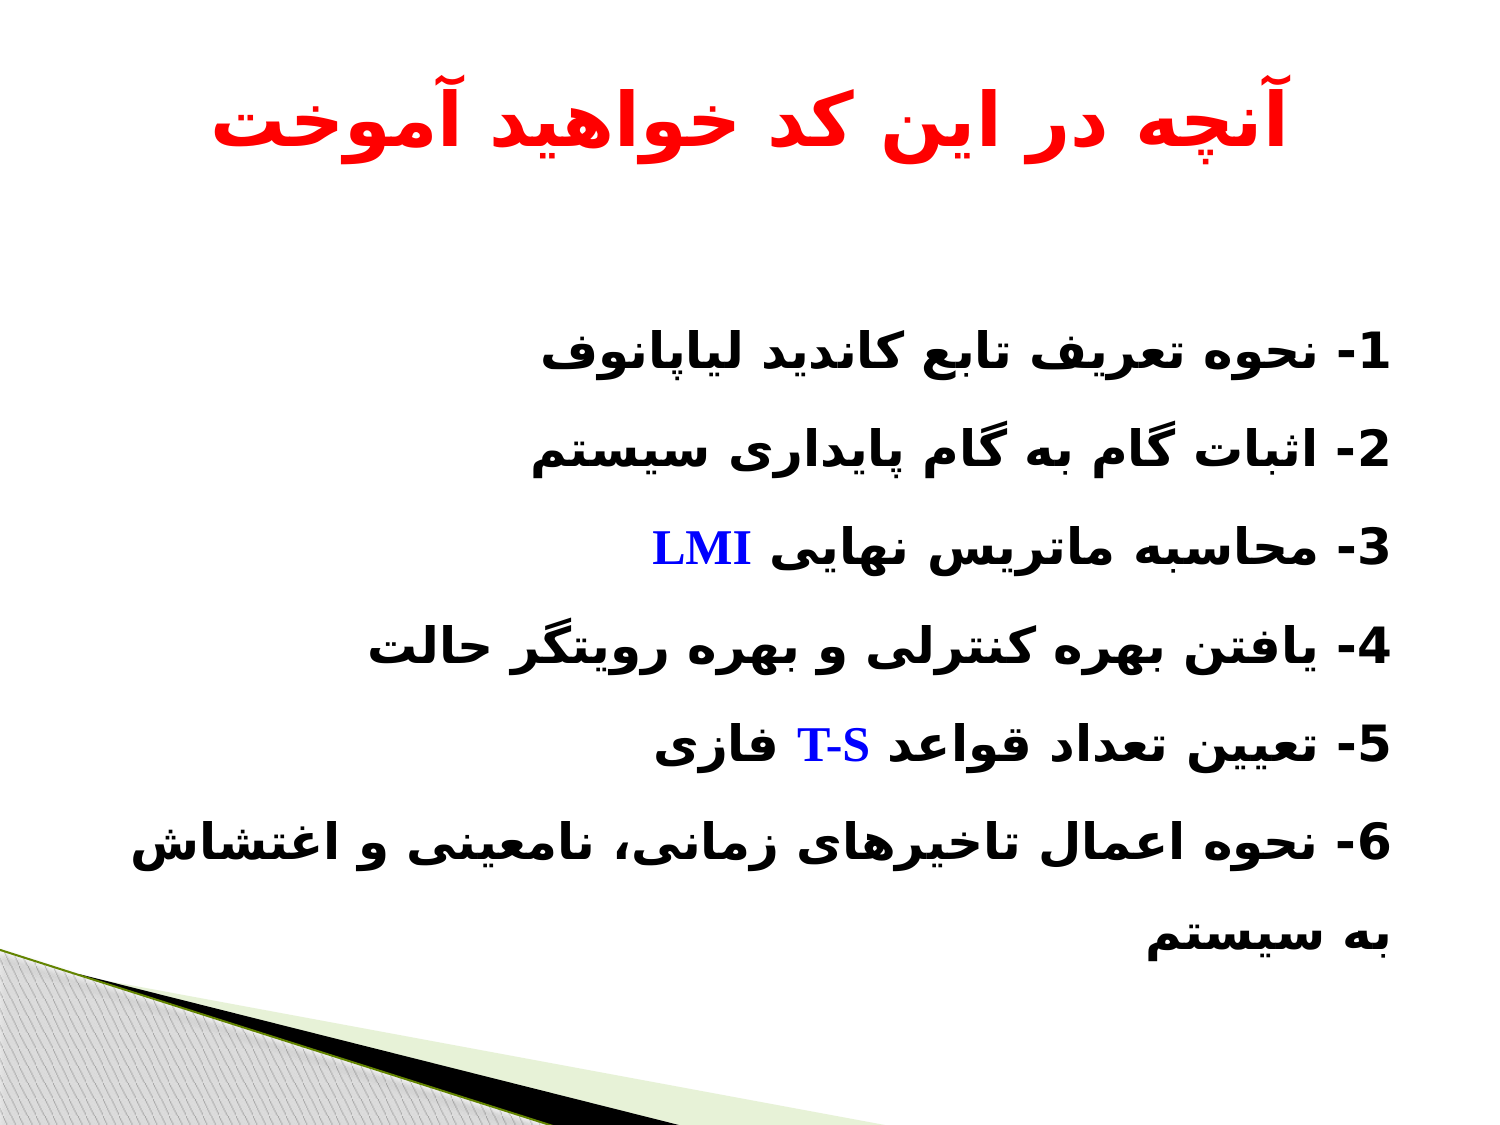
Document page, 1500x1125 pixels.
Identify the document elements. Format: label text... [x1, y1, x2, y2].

list 1- نحوه تعریف تابع کاندید لیاپانوف 2- اثبات گام به گام پایداری سیستم 3- محاسبه ماتریس نهایی LMI 4- یافتن بهره کنترلی و بهره رویتگر حالت 5- تعیین تعداد قواعد T-S فازی 6- نحوه اعمال تاخیرهای زمانی، نامعینی و اغتشاش به سیستم [75, 212, 1425, 986]
title آنچه در این کد خواهید آموخت [75, 45, 1425, 188]
